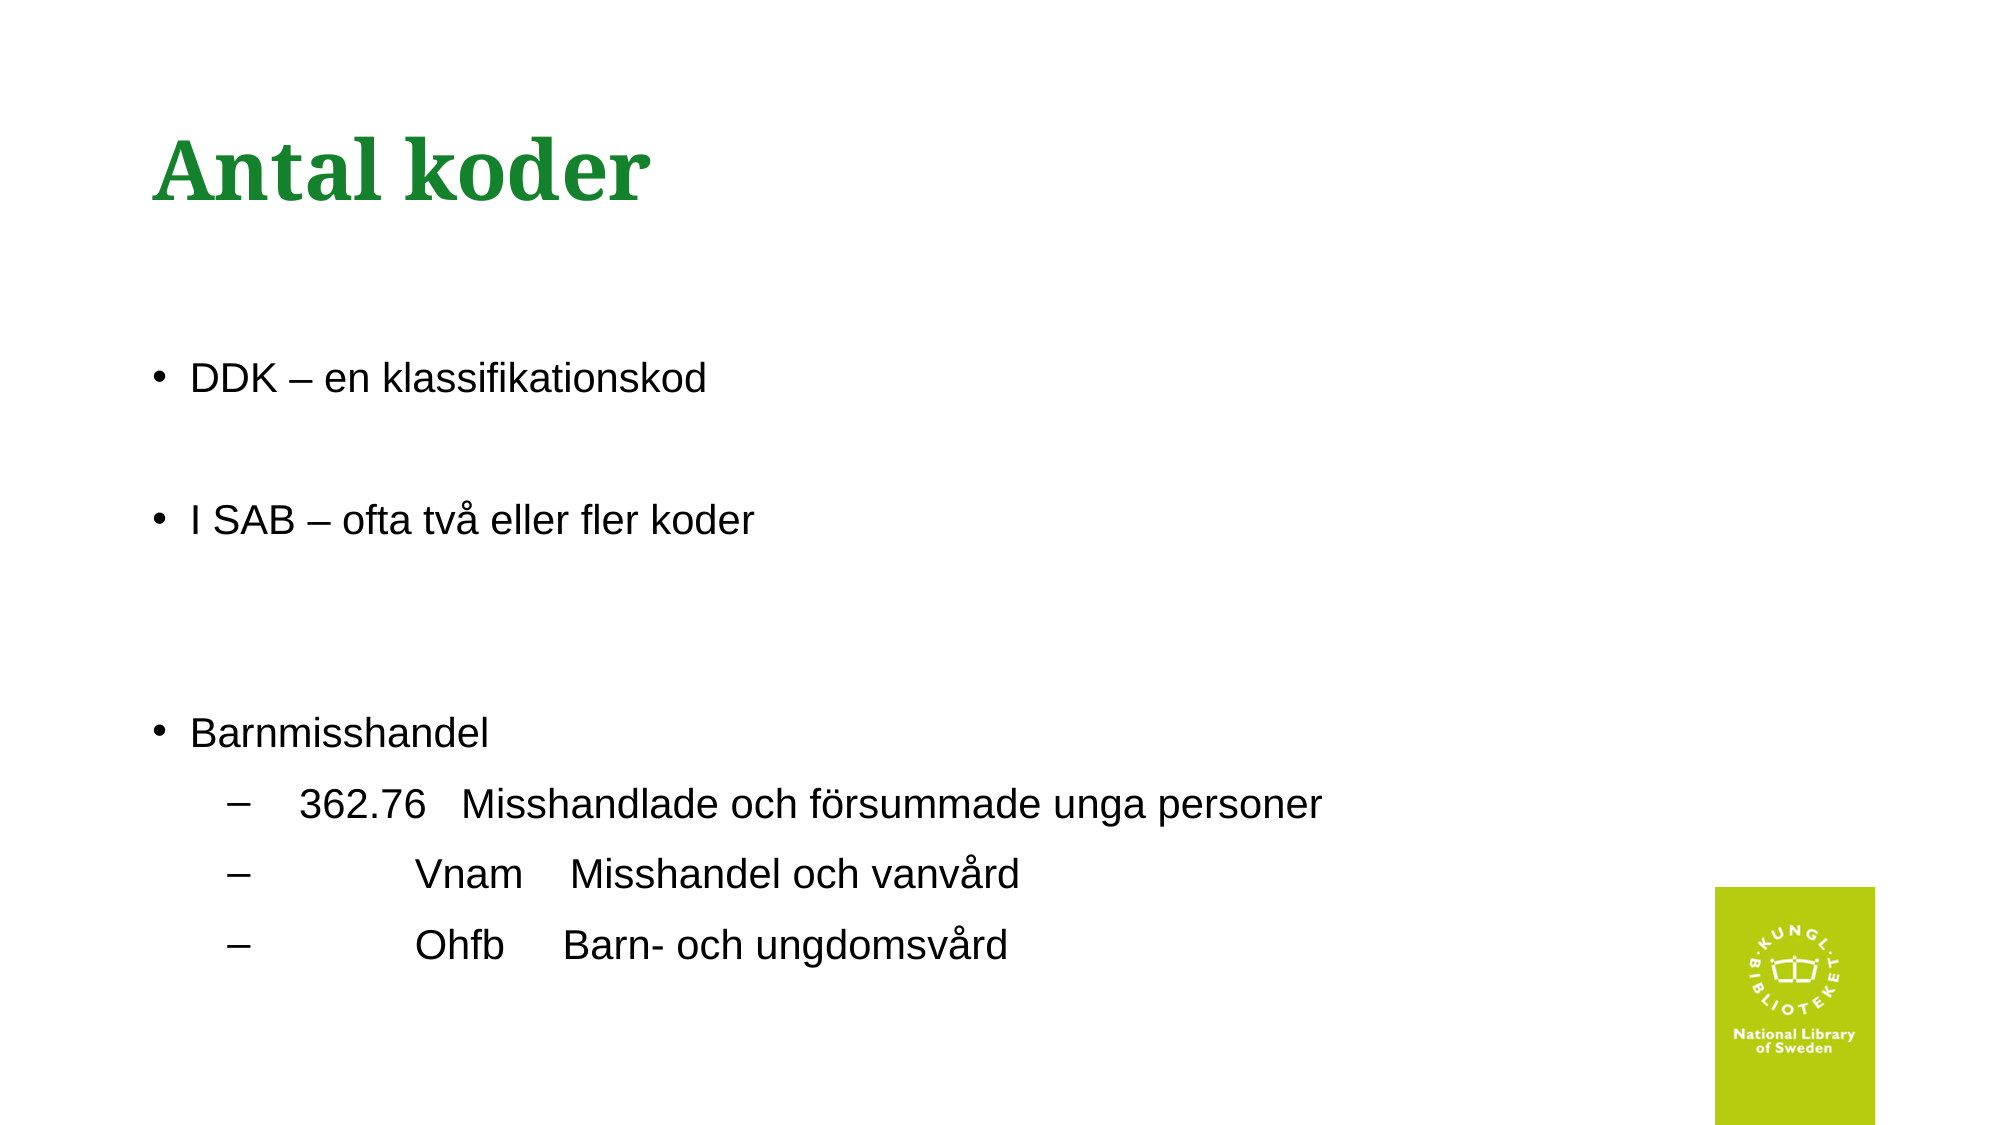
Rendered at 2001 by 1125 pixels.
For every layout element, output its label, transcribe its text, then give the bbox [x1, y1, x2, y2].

picture [1715, 1005, 1875, 1125]
list DDK – en klassifikationskod I SAB – ofta två eller fler koder Barnmisshandel 362.76 Misshandlade och försummade unga personer Vnam Misshandel och vanvård Ohfb Barn- och ungdomsvård [137, 343, 1875, 1005]
title Antal koder [137, 120, 1875, 329]
